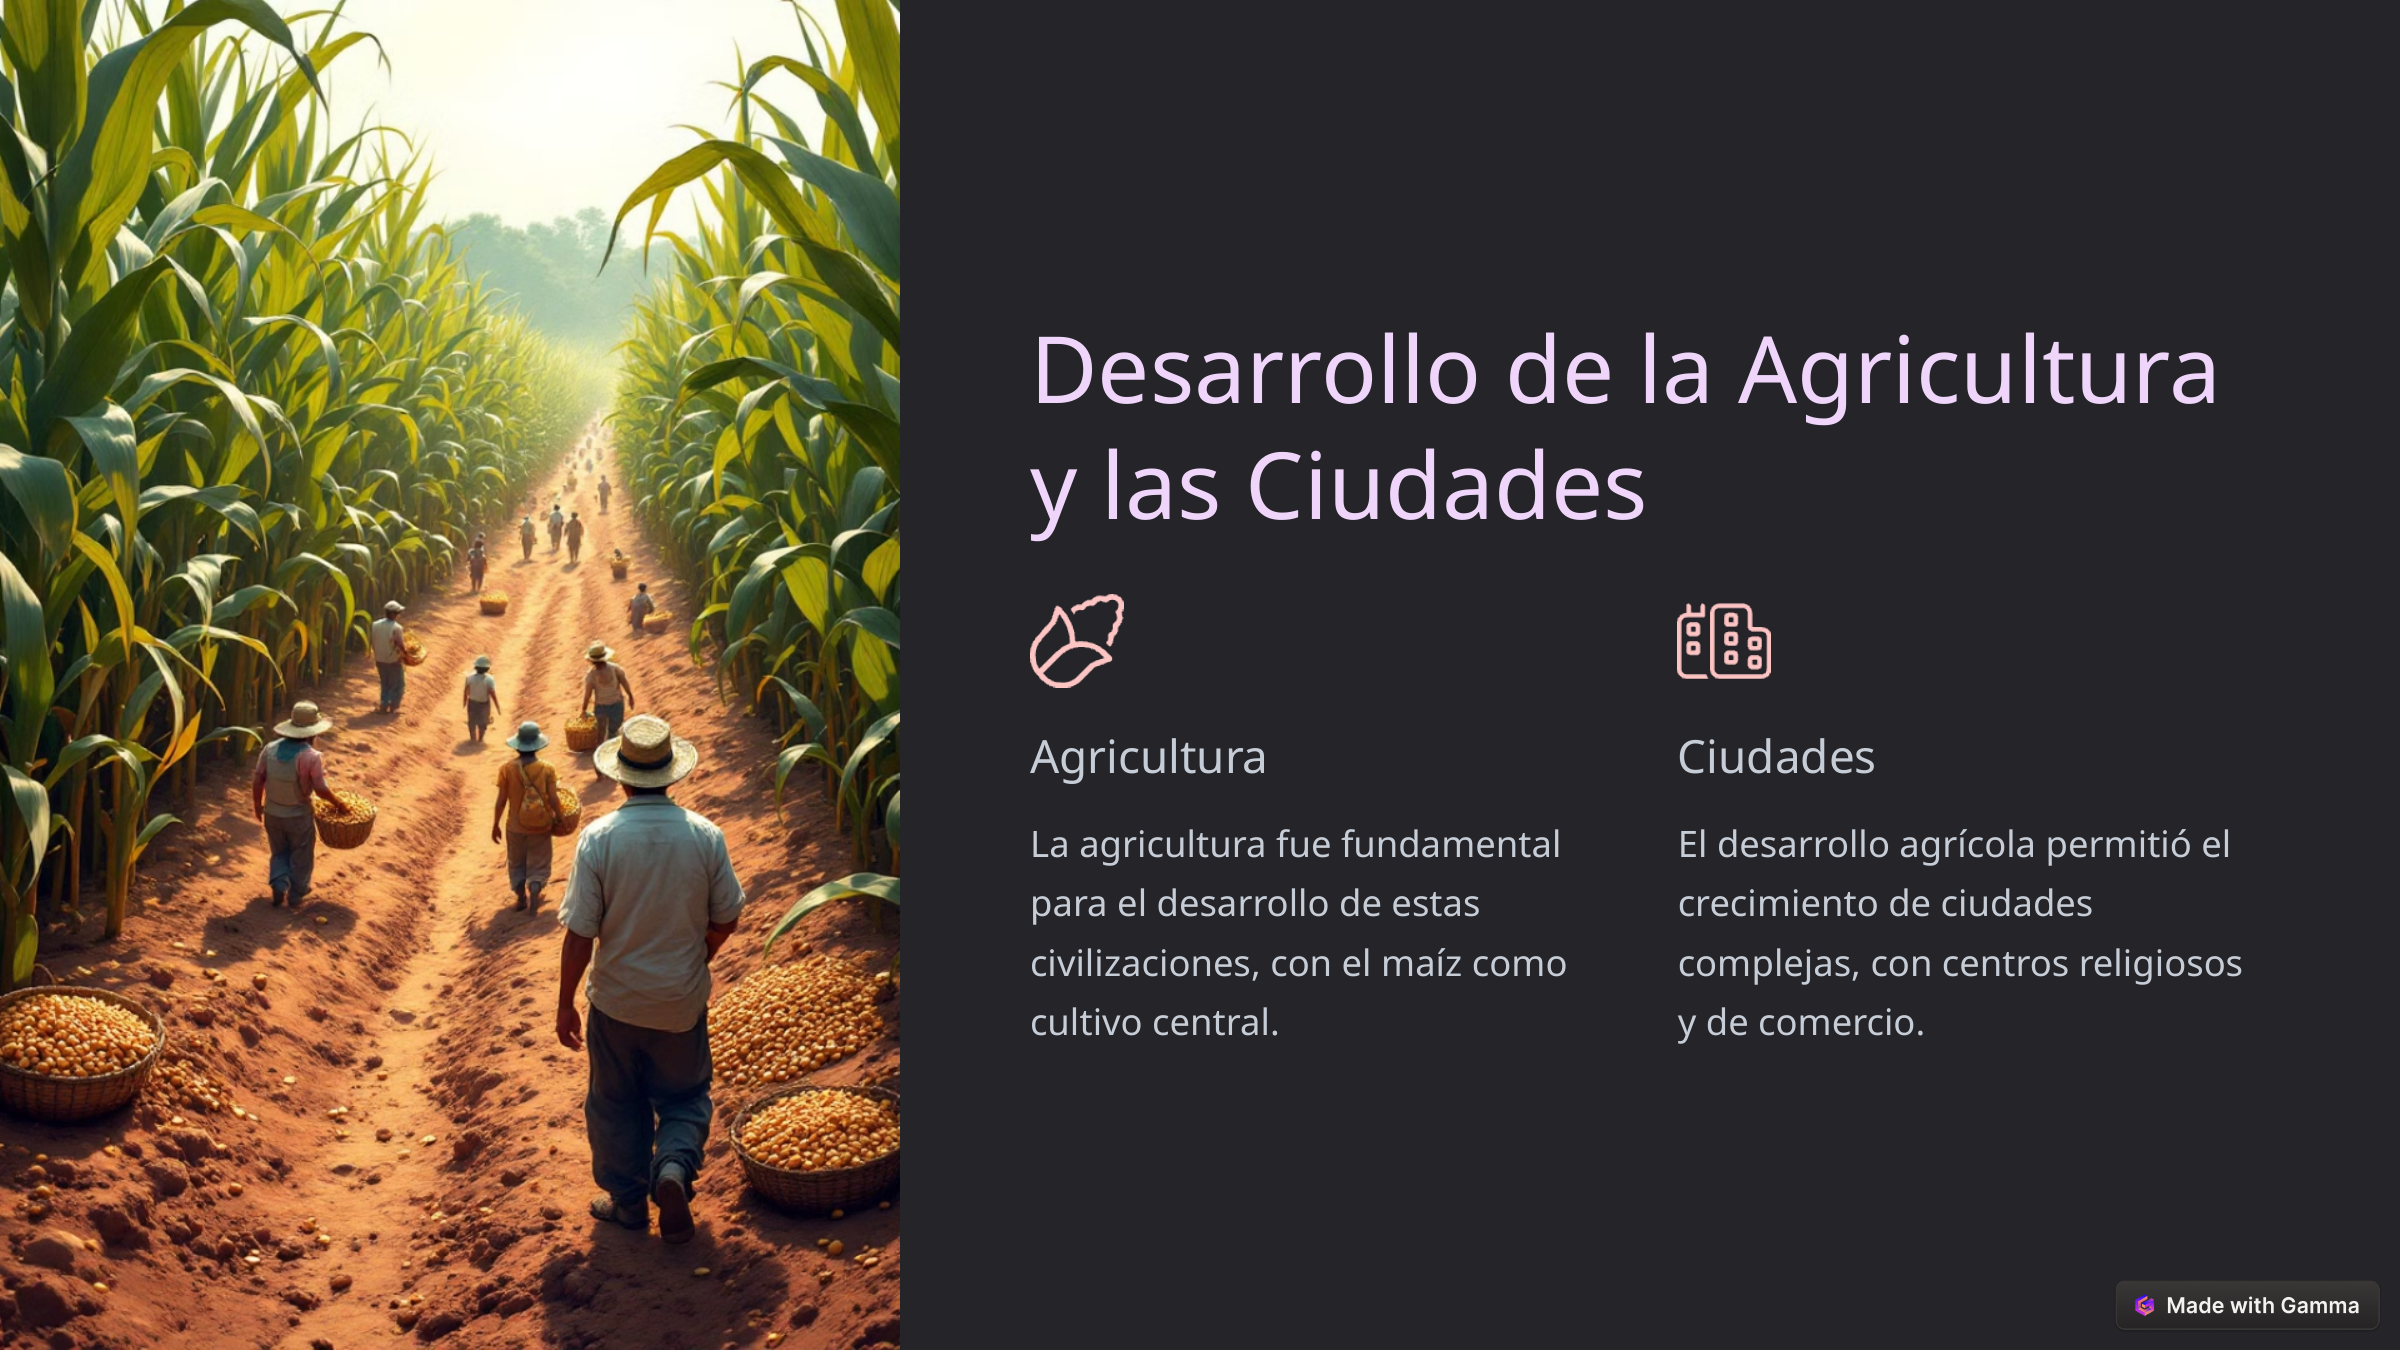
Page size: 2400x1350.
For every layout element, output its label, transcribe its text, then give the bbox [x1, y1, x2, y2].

text_box Agricultura [1030, 724, 1496, 783]
text_box La agricultura fue fundamental para el desarrollo de estas civilizaciones, con el maíz como cultivo central. [1030, 805, 1622, 1044]
text_box Desarrollo de la Agricultura y las Ciudades [1030, 306, 2270, 539]
picture [1677, 594, 1771, 688]
picture [2106, 1271, 2389, 1339]
picture [1030, 594, 1124, 688]
text_box Ciudades [1677, 724, 2143, 783]
text_box El desarrollo agrícola permitió el crecimiento de ciudades complejas, con centros religiosos y de comercio. [1677, 805, 2270, 1044]
picture [0, 0, 900, 1350]
